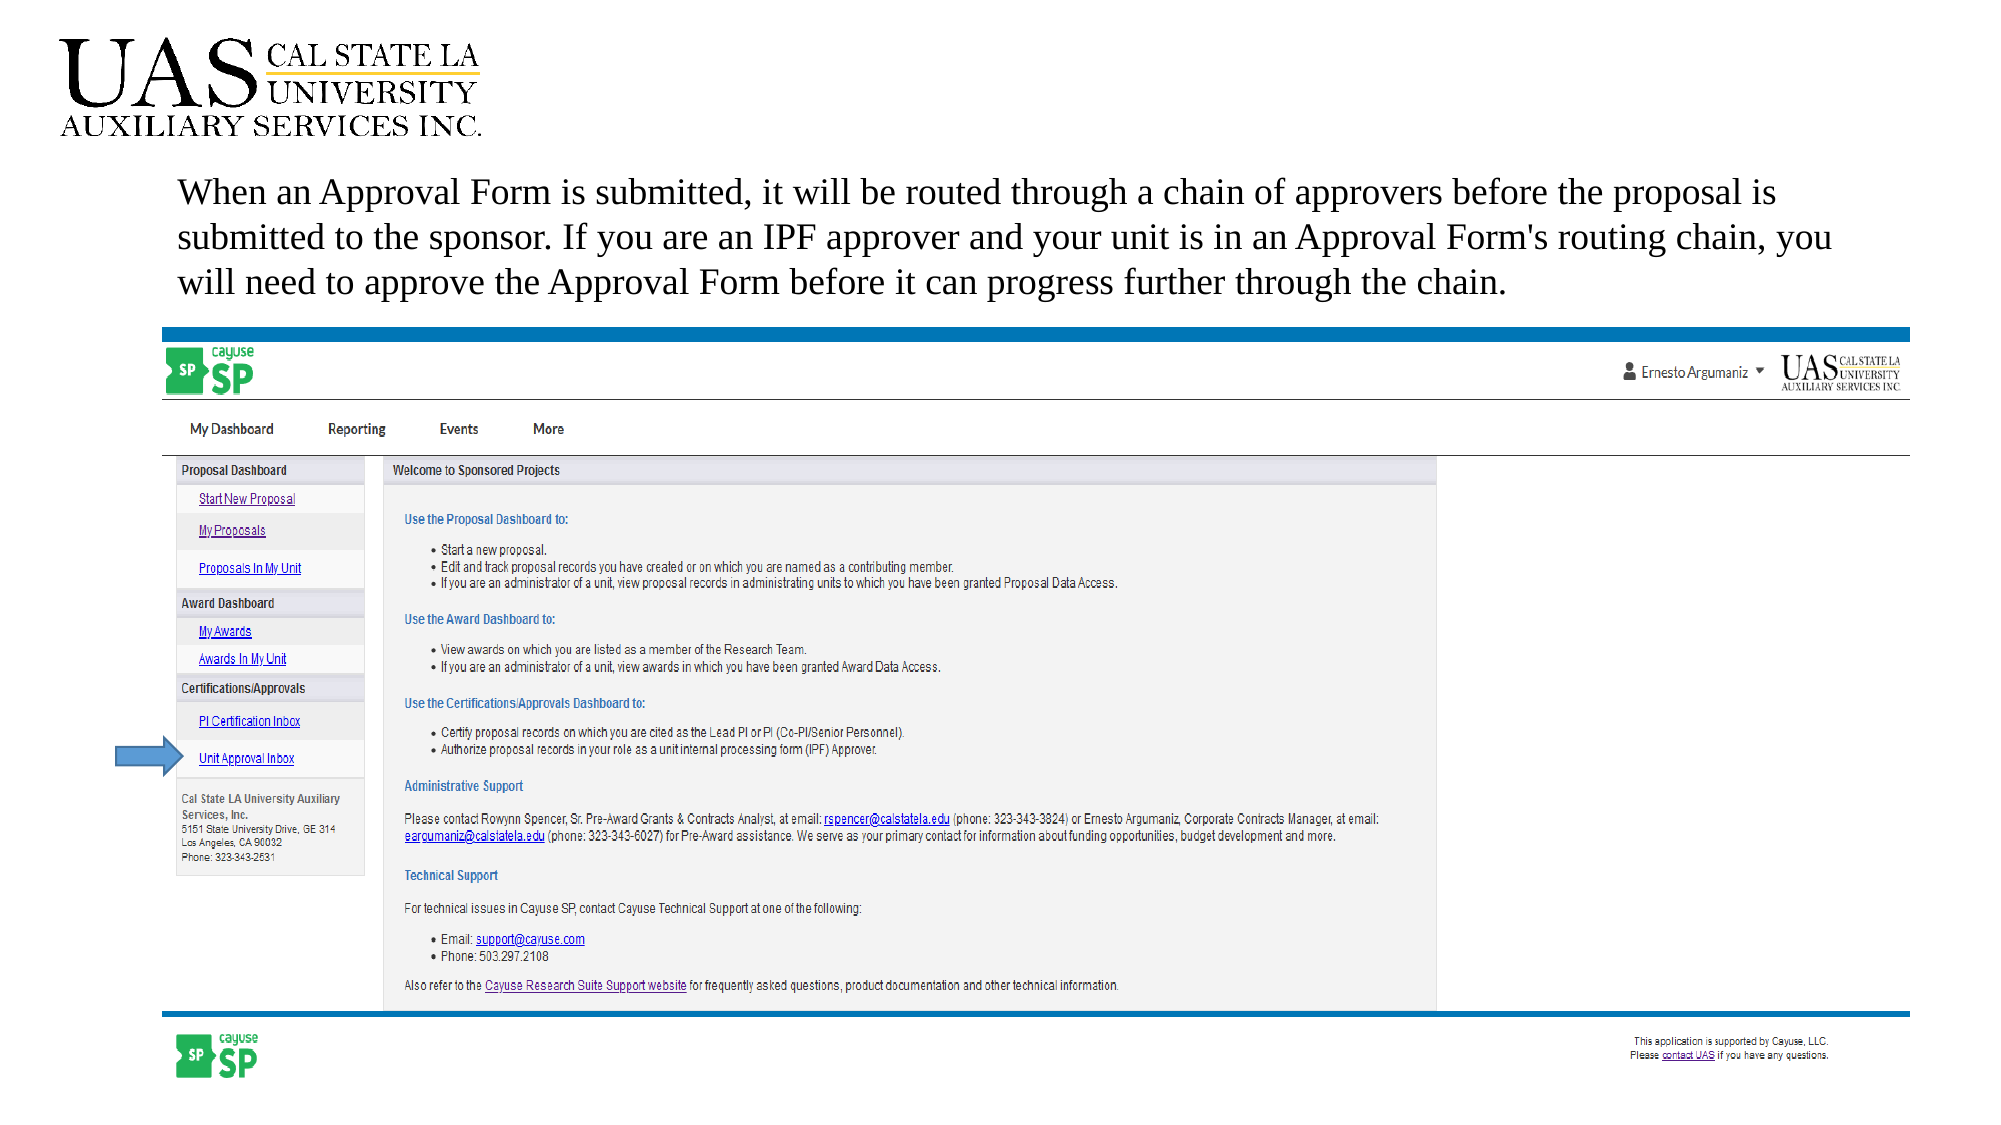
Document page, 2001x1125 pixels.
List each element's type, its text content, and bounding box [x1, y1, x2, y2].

text_box When an Approval Form is submitted, it will be routed through a chain of approvers before the proposal is submitted to the sponsor. If you are an IPF approver and your unit is in an Approval Form's routing chain, you will need to approve the Approval Form before it can progress further through the chain. [162, 159, 1910, 310]
text_box [115, 745, 162, 767]
picture [162, 327, 1910, 1101]
picture [55, 20, 483, 144]
